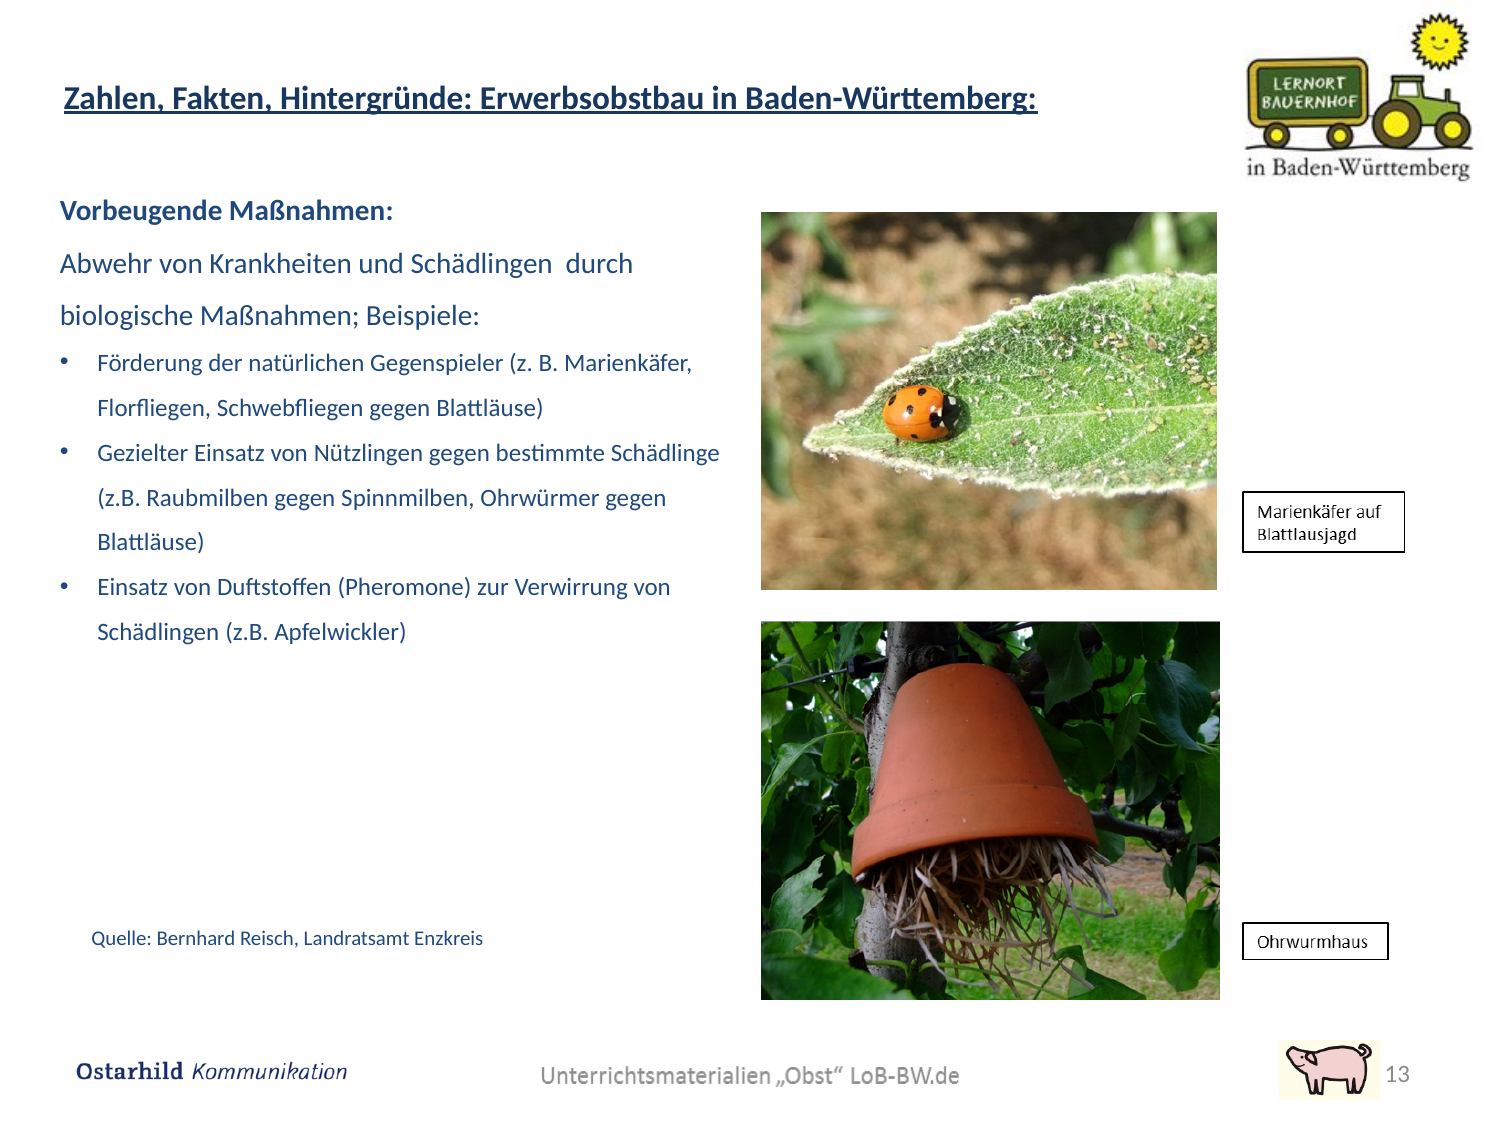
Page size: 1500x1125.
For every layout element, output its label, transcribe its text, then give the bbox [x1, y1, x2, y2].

text_box Quelle: Bernhard Reisch, Landratsamt Enzkreis [76, 916, 756, 957]
picture [76, 1053, 347, 1089]
picture [1220, 0, 1500, 183]
picture [512, 1045, 988, 1107]
text_box Vorbeugende Maßnahmen: Abwehr von Krankheiten und Schädlingen durch biologische Maßnahmen; Beispiele: Förderung der natürlichen Gegenspieler (z. B. Marienkäfer, Florfliegen, Schwebfliegen gegen Blattläuse) Gezielter Einsatz von Nützlingen gegen bestimmte Schädlinge (z.B. Raubmilben gegen Spinnmilben, Ohrwürmer gegen Blattläuse) Einsatz von Duftstoffen (Pheromone) zur Verwirrung von Schädlingen (z.B. Apfelwickler) [20, 182, 756, 648]
slide_number 13 [1074, 1042, 1425, 1103]
picture [761, 211, 1405, 1000]
text_box Zahlen, Fakten, Hintergründe: Erwerbsobstbau in Baden-Württemberg: [42, 42, 1272, 161]
